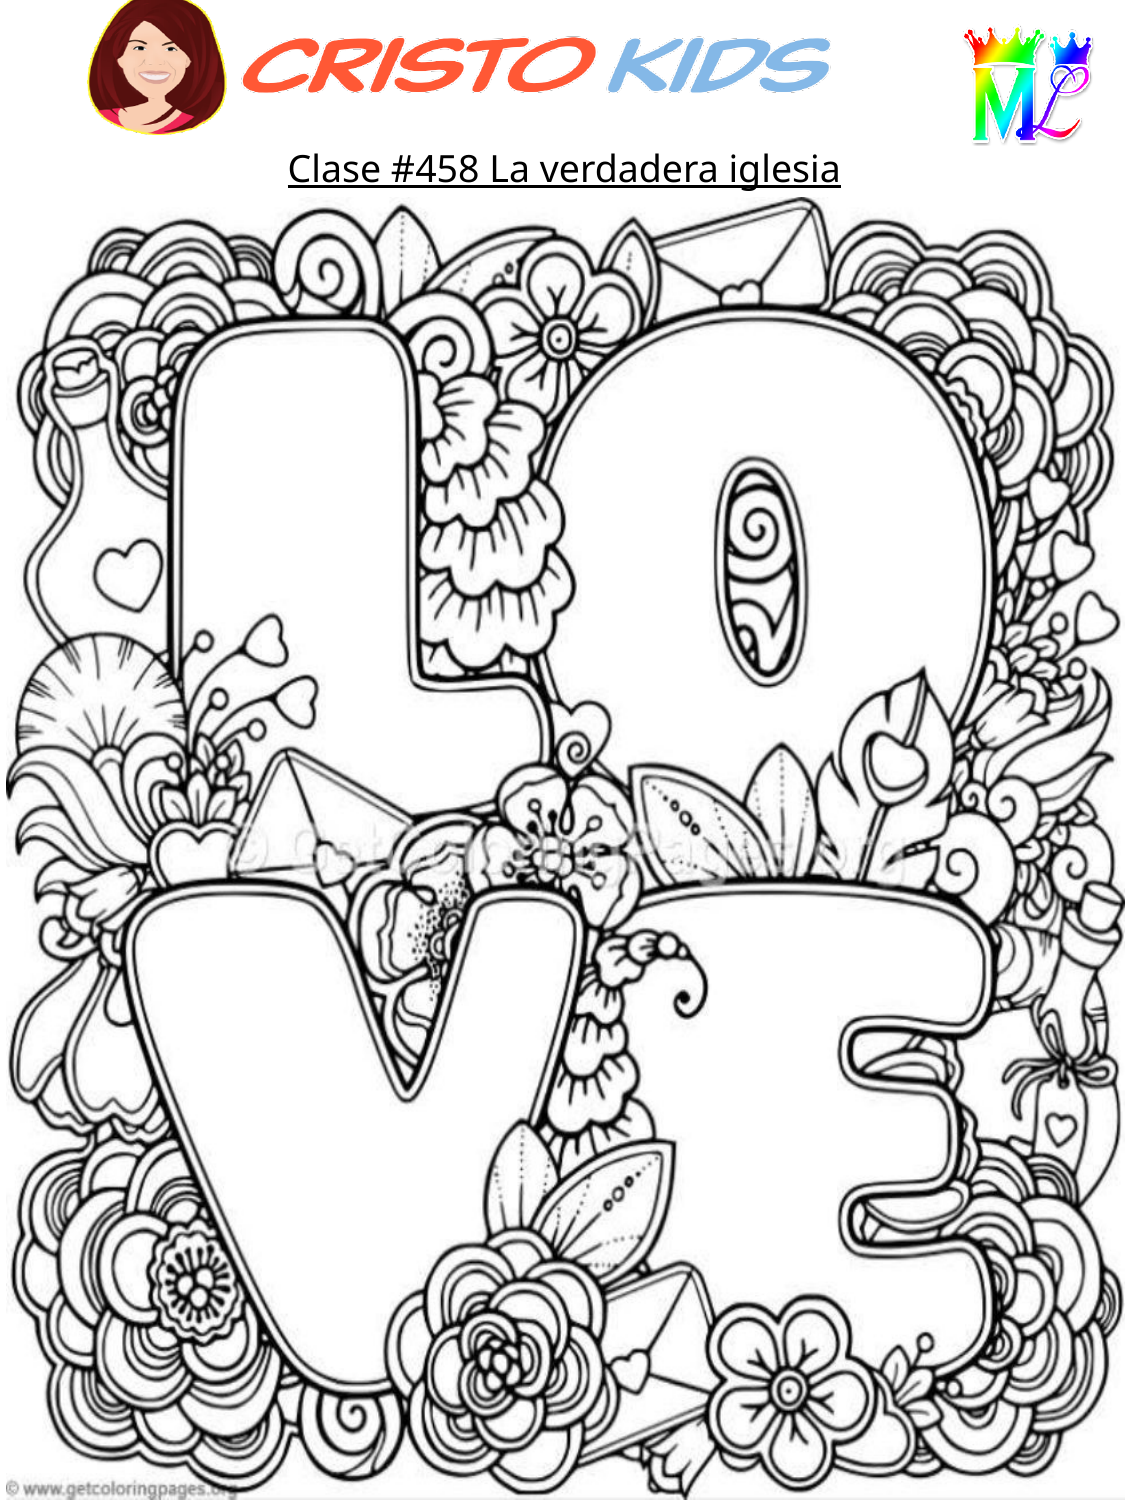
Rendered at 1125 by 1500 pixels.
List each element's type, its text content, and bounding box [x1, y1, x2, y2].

picture [959, 21, 1097, 147]
picture [6, 197, 1125, 1500]
picture [54, 0, 848, 139]
text_box Clase #458 La verdadera iglesia [42, 137, 1087, 197]
